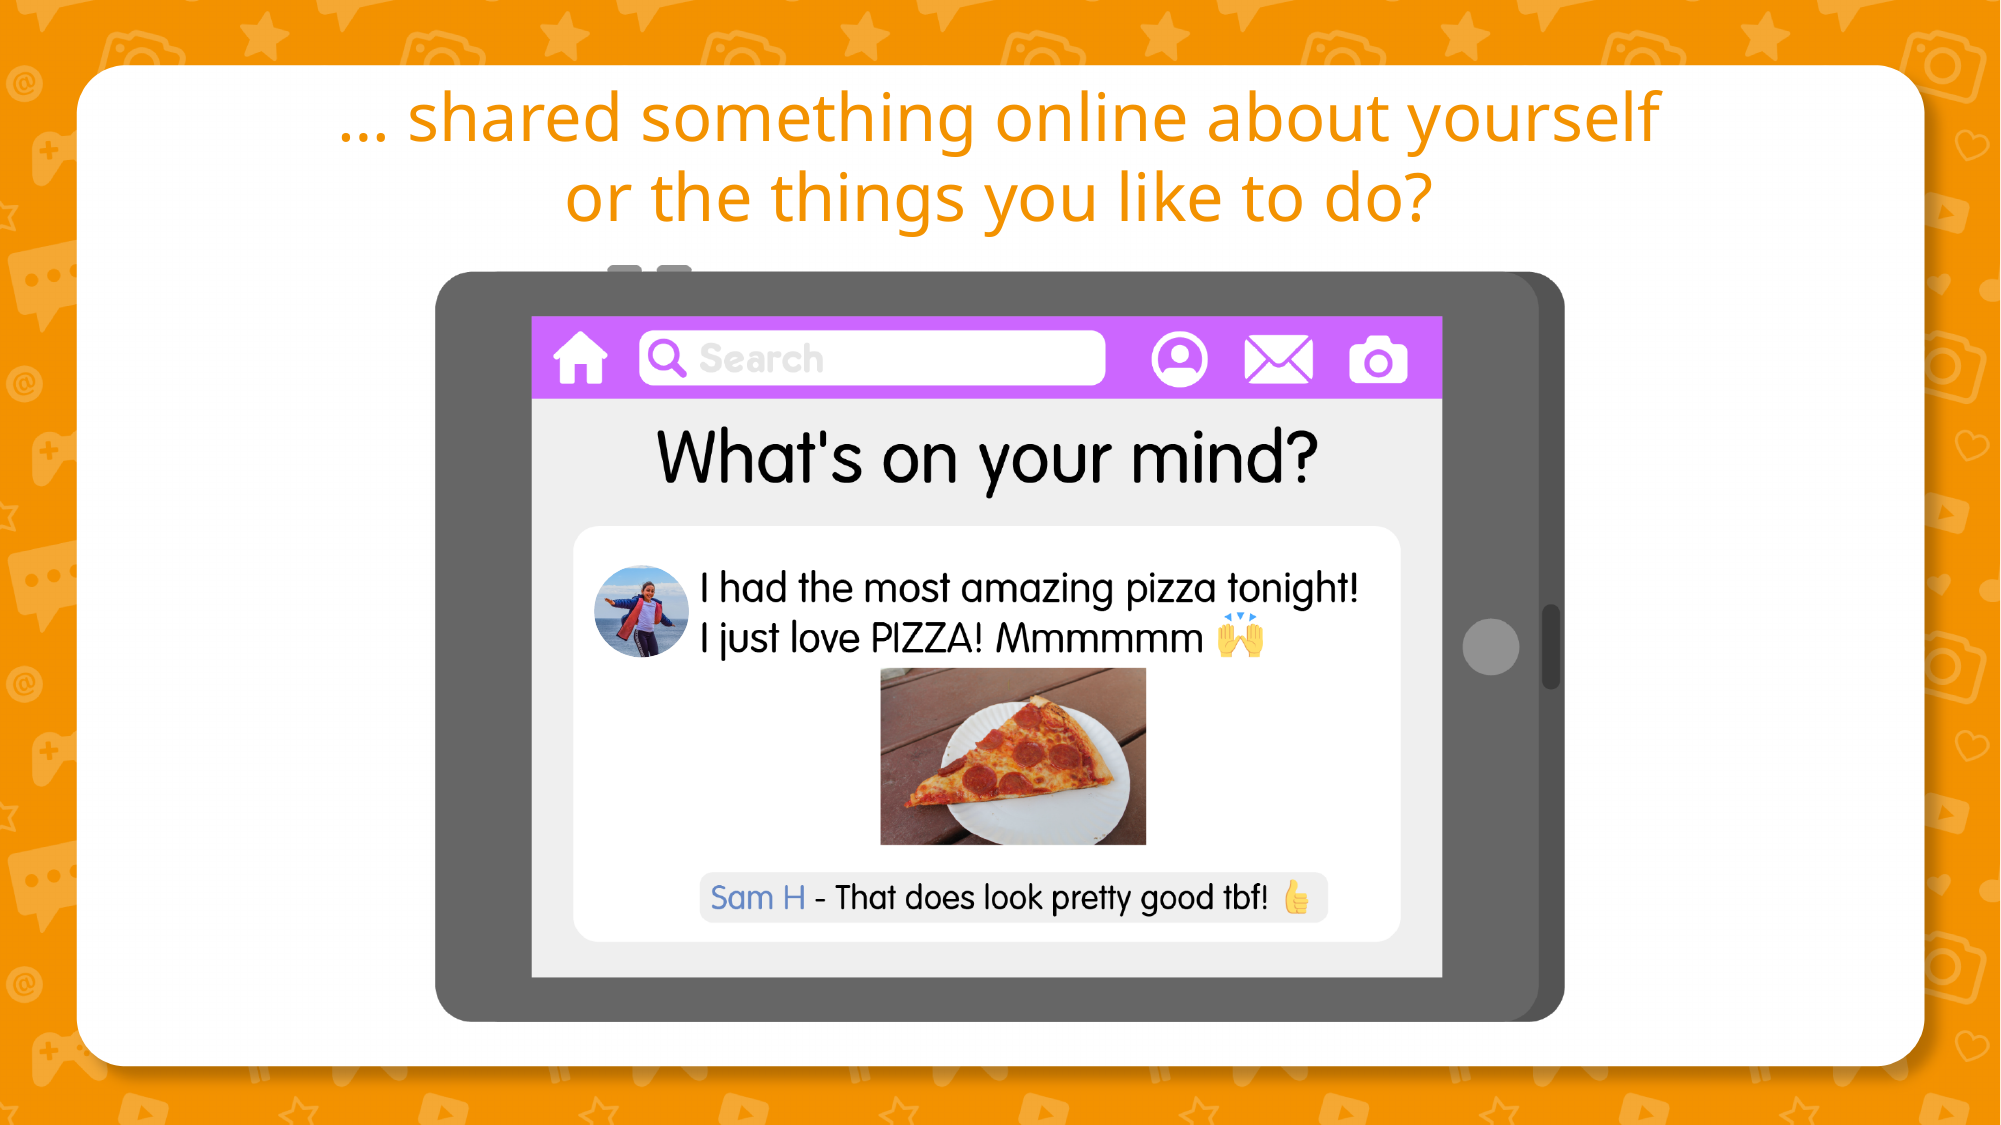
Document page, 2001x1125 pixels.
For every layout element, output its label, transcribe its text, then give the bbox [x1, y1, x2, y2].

text_box … shared something online about yourself or the things you like to do? [301, 67, 1699, 243]
picture [0, 0, 2001, 1125]
